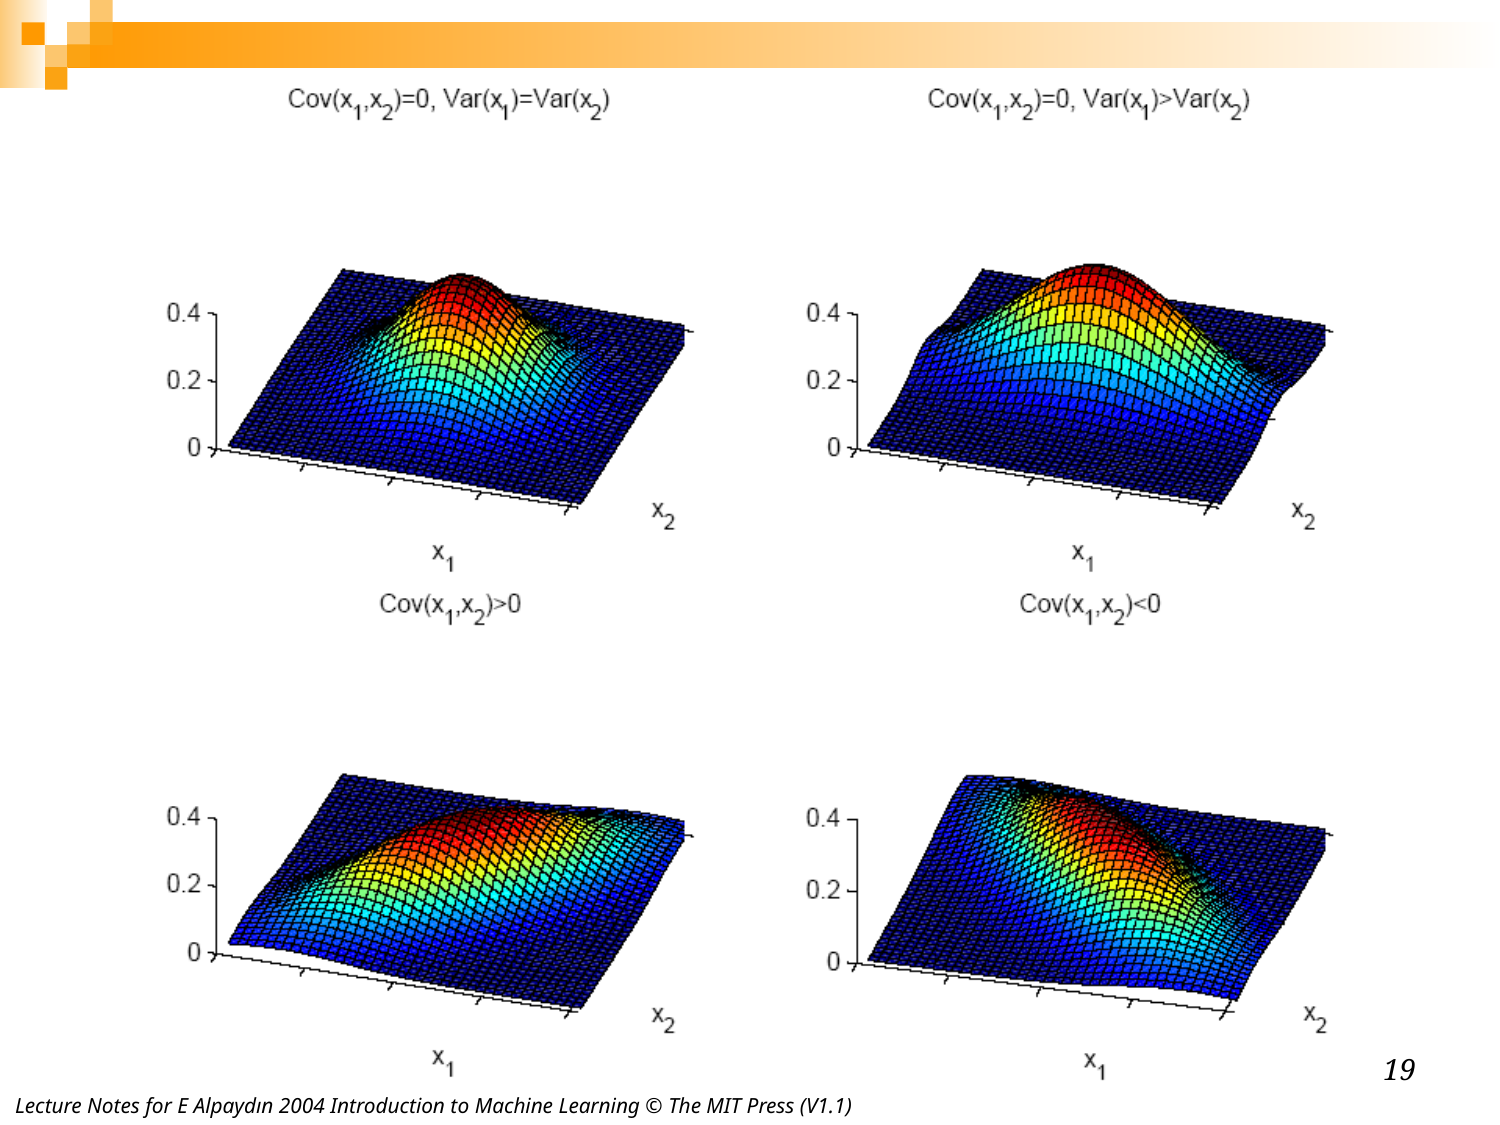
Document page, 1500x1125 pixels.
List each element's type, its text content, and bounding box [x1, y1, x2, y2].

slide_number 19 [1080, 1022, 1431, 1099]
footer Lecture Notes for E Alpaydın 2004 Introduction to Machine Learning © The MIT Press (V1.1) [0, 1077, 958, 1125]
picture [147, 77, 1358, 1088]
